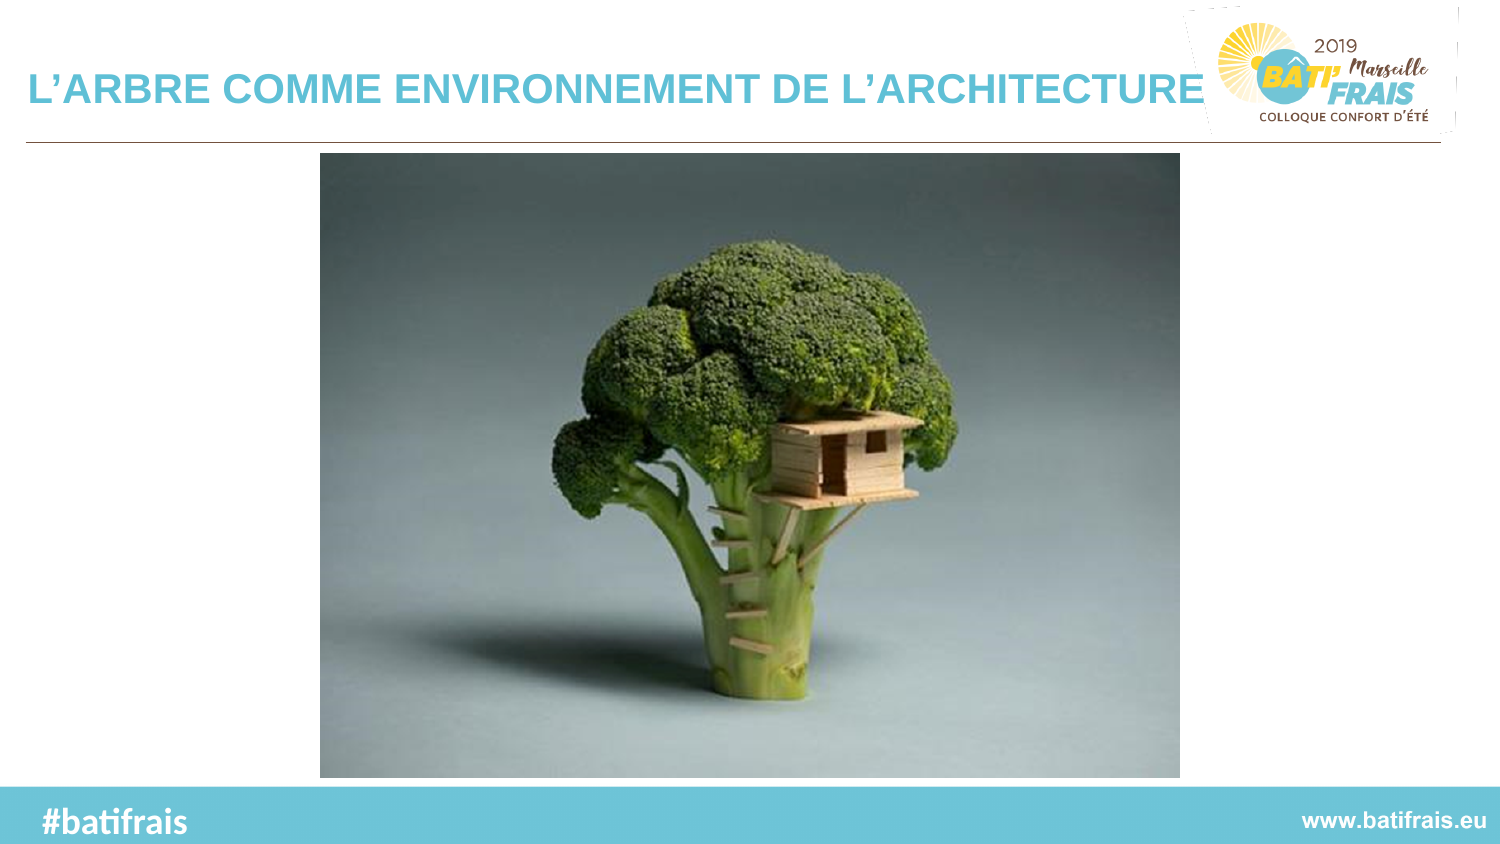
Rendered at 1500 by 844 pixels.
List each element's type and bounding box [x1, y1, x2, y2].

picture [320, 153, 1180, 778]
picture [0, 783, 1500, 844]
picture [1159, 79, 1169, 87]
picture [1159, 6, 1480, 134]
